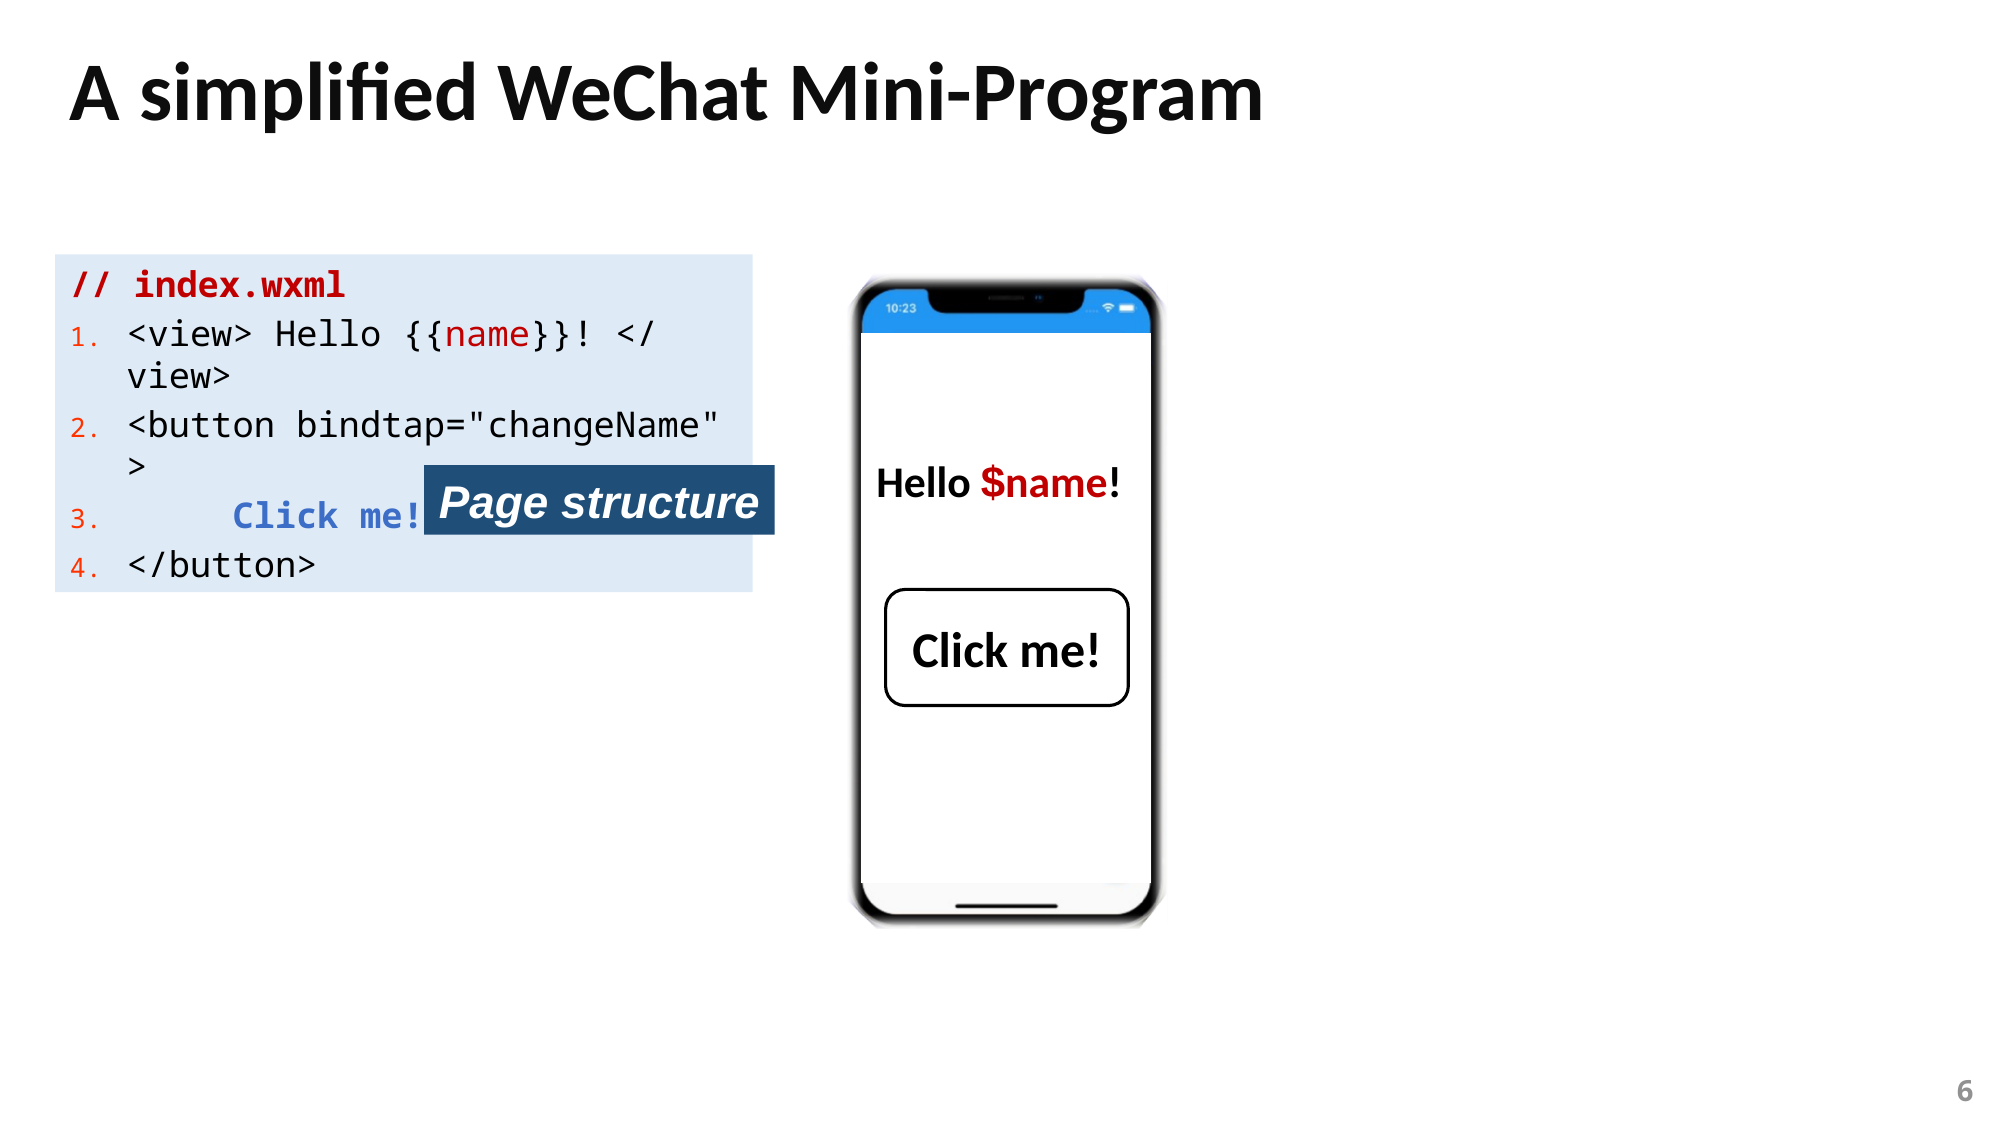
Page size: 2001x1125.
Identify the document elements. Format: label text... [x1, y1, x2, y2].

title A simplified WeChat Mini-Program [55, 46, 1945, 141]
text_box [55, 254, 777, 536]
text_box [845, 273, 1168, 930]
slide_number 6 [1876, 1062, 1989, 1122]
